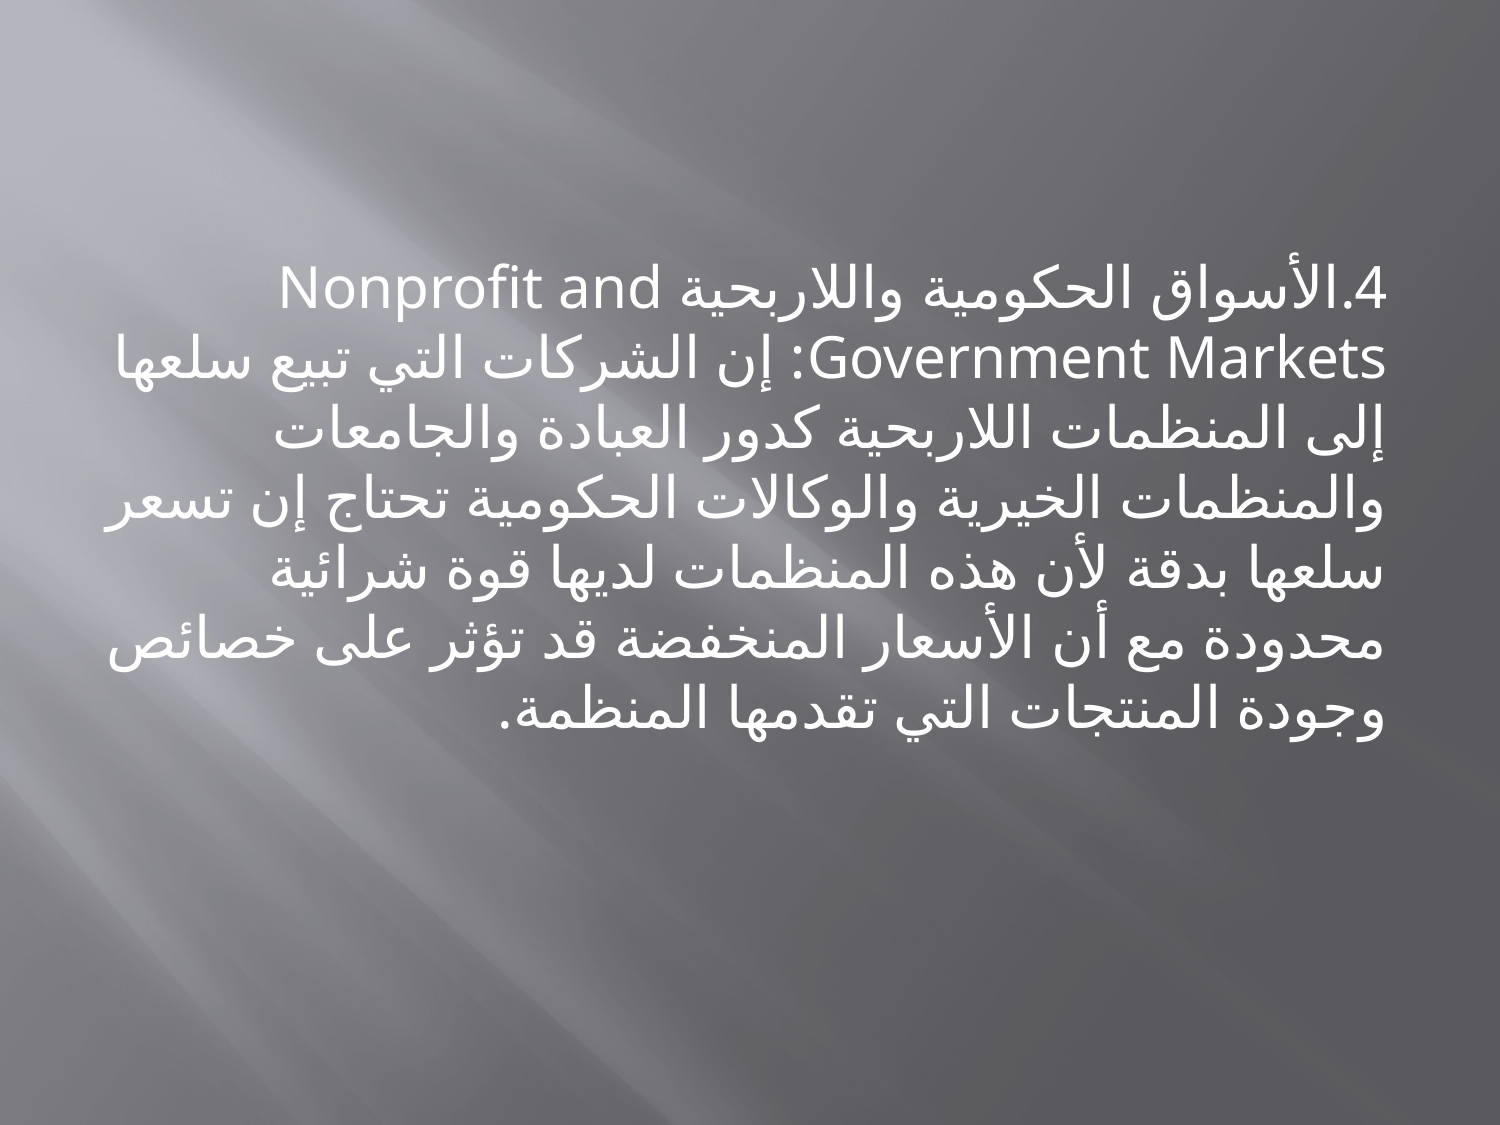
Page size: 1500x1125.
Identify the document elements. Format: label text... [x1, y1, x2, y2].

list 4. الأسواق الحكومية واللاربحية Nonprofit and Government Markets: إن الشركات التي تبيع سلعها إلى المنظمات اللاربحية كدور العبادة والجامعات والمنظمات الخيرية والوكالات الحكومية تحتاج إن تسعر سلعها بدقة لأن هذه المنظمات لديها قوة شرائية محدودة مع أن الأسعار المنخفضة قد تؤثر على خصائص وجودة المنتجات التي تقدمها المنظمة. [75, 160, 1425, 1035]
